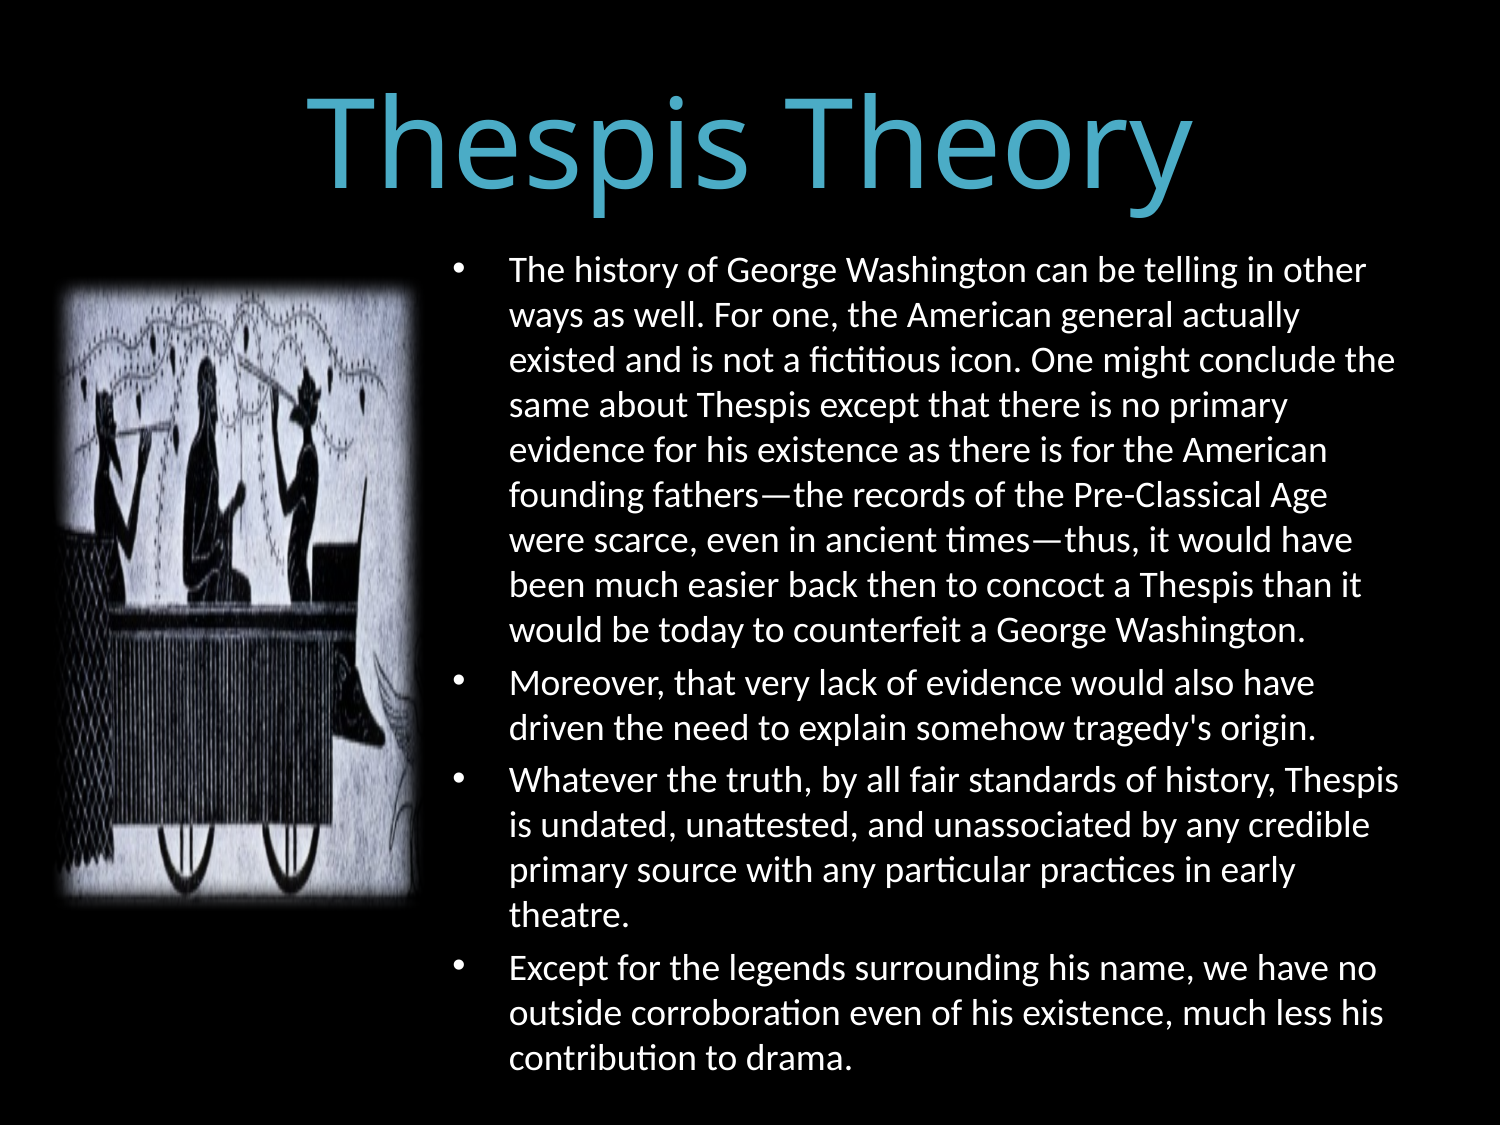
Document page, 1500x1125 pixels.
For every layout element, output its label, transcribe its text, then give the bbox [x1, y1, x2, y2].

list The history of George Washington can be telling in other ways as well. For one, the American general actually existed and is not a fictitious icon. One might conclude the same about Thespis except that there is no primary evidence for his existence as there is for the American founding fathers—the records of the Pre-Classical Age were scarce, even in ancient times—thus, it would have been much easier back then to concoct a Thespis than it would be today to counterfeit a George Washington. Moreover, that very lack of evidence would also have driven the need to explain somehow tragedy's origin. Whatever the truth, by all fair standards of history, Thespis is undated, unattested, and unassociated by any credible primary source with any particular practices in early theatre. Except for the legends surrounding his name, we have no outside corroboration even of his existence, much less his contribution to drama. [437, 237, 1425, 1005]
title Thespis Theory [75, 45, 1425, 233]
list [49, 274, 426, 913]
